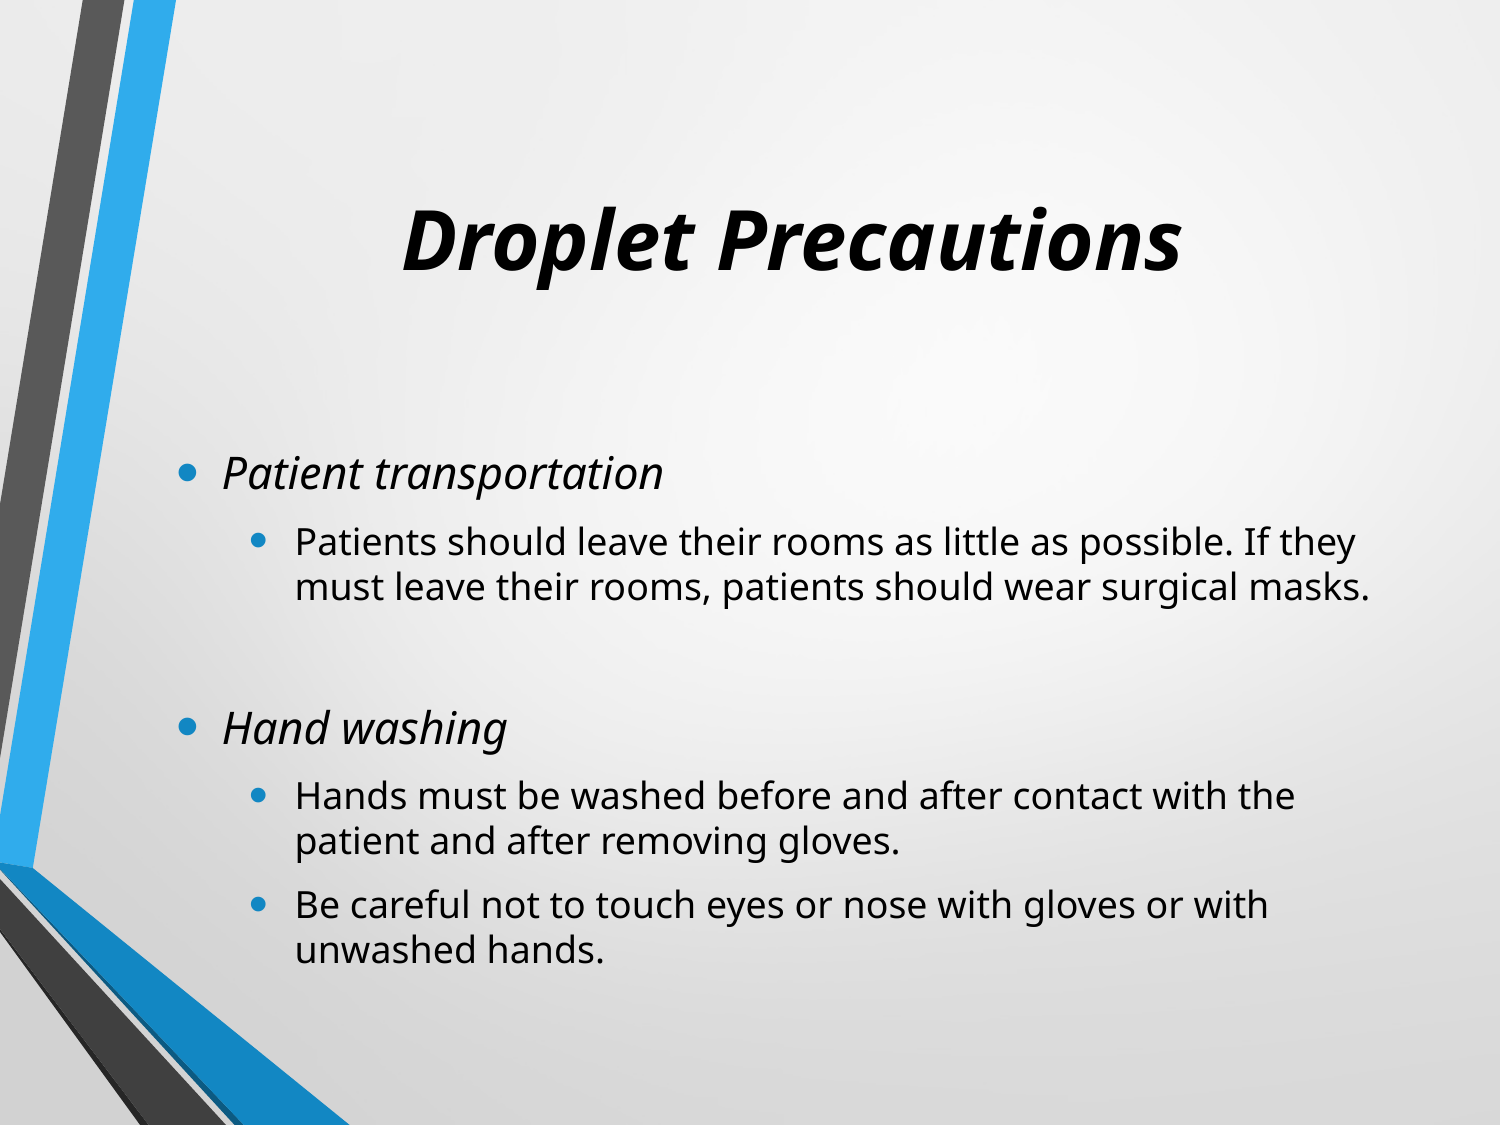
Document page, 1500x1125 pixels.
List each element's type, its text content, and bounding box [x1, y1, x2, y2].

list Patient transportation Patients should leave their rooms as little as possible. If they must leave their rooms, patients should wear surgical masks. Hand washing Hands must be washed before and after contact with the patient and after removing gloves. Be careful not to touch eyes or nose with gloves or with unwashed hands. [161, 437, 1425, 985]
title Droplet Precautions [161, 75, 1425, 400]
